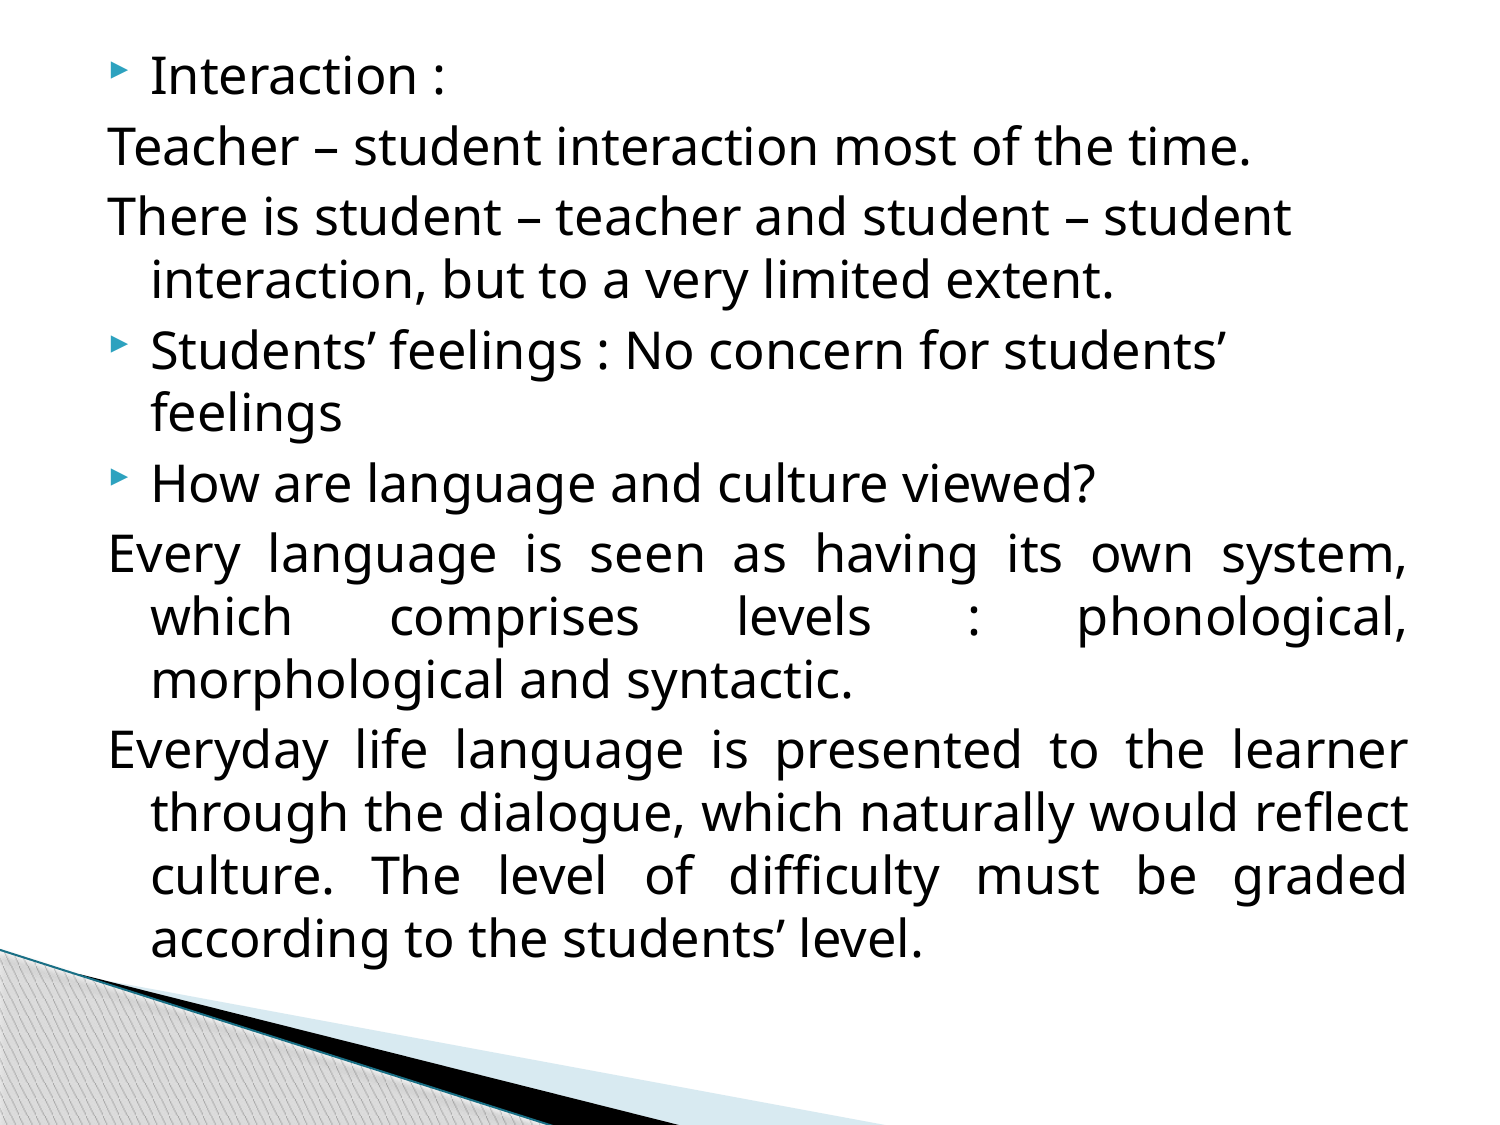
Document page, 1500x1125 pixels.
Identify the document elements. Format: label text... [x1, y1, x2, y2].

list Interaction : Teacher – student interaction most of the time. There is student – teacher and student – student interaction, but to a very limited extent. Students’ feelings : No concern for students’ feelings How are language and culture viewed? Every language is seen as having its own system, which comprises levels : phonological, morphological and syntactic. Everyday life language is presented to the learner through the dialogue, which naturally would reflect culture. The level of difficulty must be graded according to the students’ level. [75, 35, 1425, 986]
